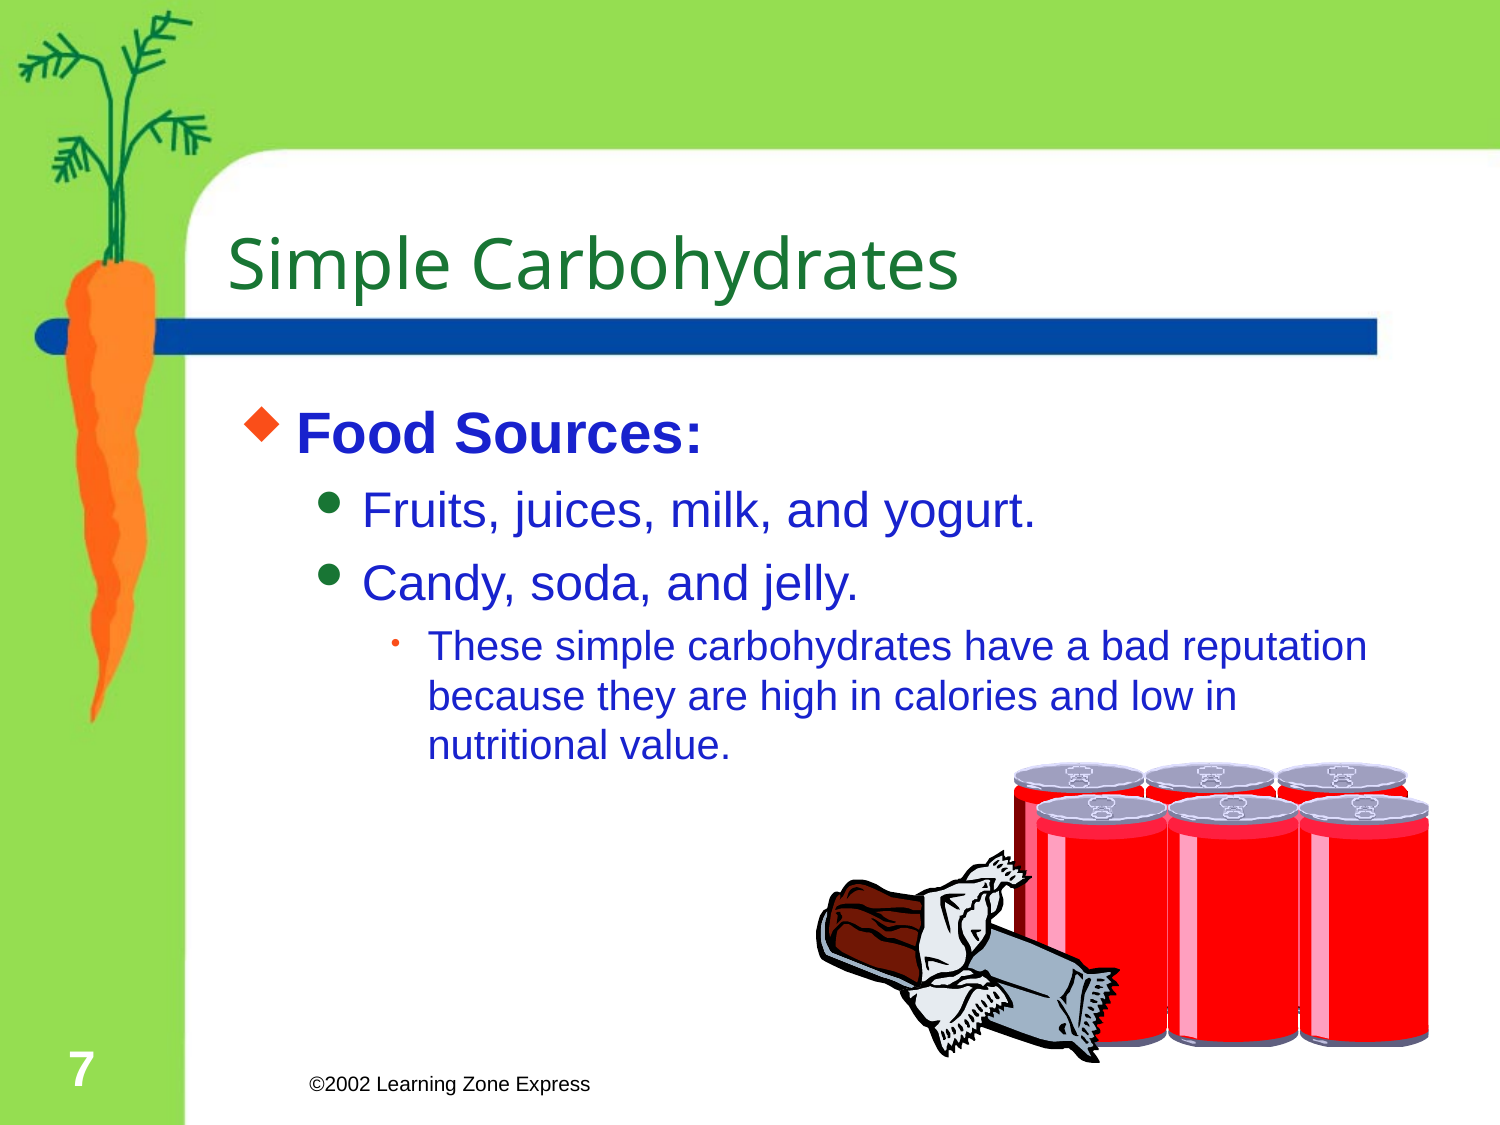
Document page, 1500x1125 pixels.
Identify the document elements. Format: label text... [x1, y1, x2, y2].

footer ©2002 Learning Zone Express [212, 1025, 688, 1103]
title Simple Carbohydrates [212, 149, 1500, 313]
list Food Sources: Fruits, juices, milk, and yogurt. Candy, soda, and jelly. These simple carbohydrates have a bad reputation because they are high in calories and low in nutritional value. [225, 387, 1400, 783]
picture [0, 0, 1500, 1125]
slide_number 7 [13, 1023, 150, 1105]
